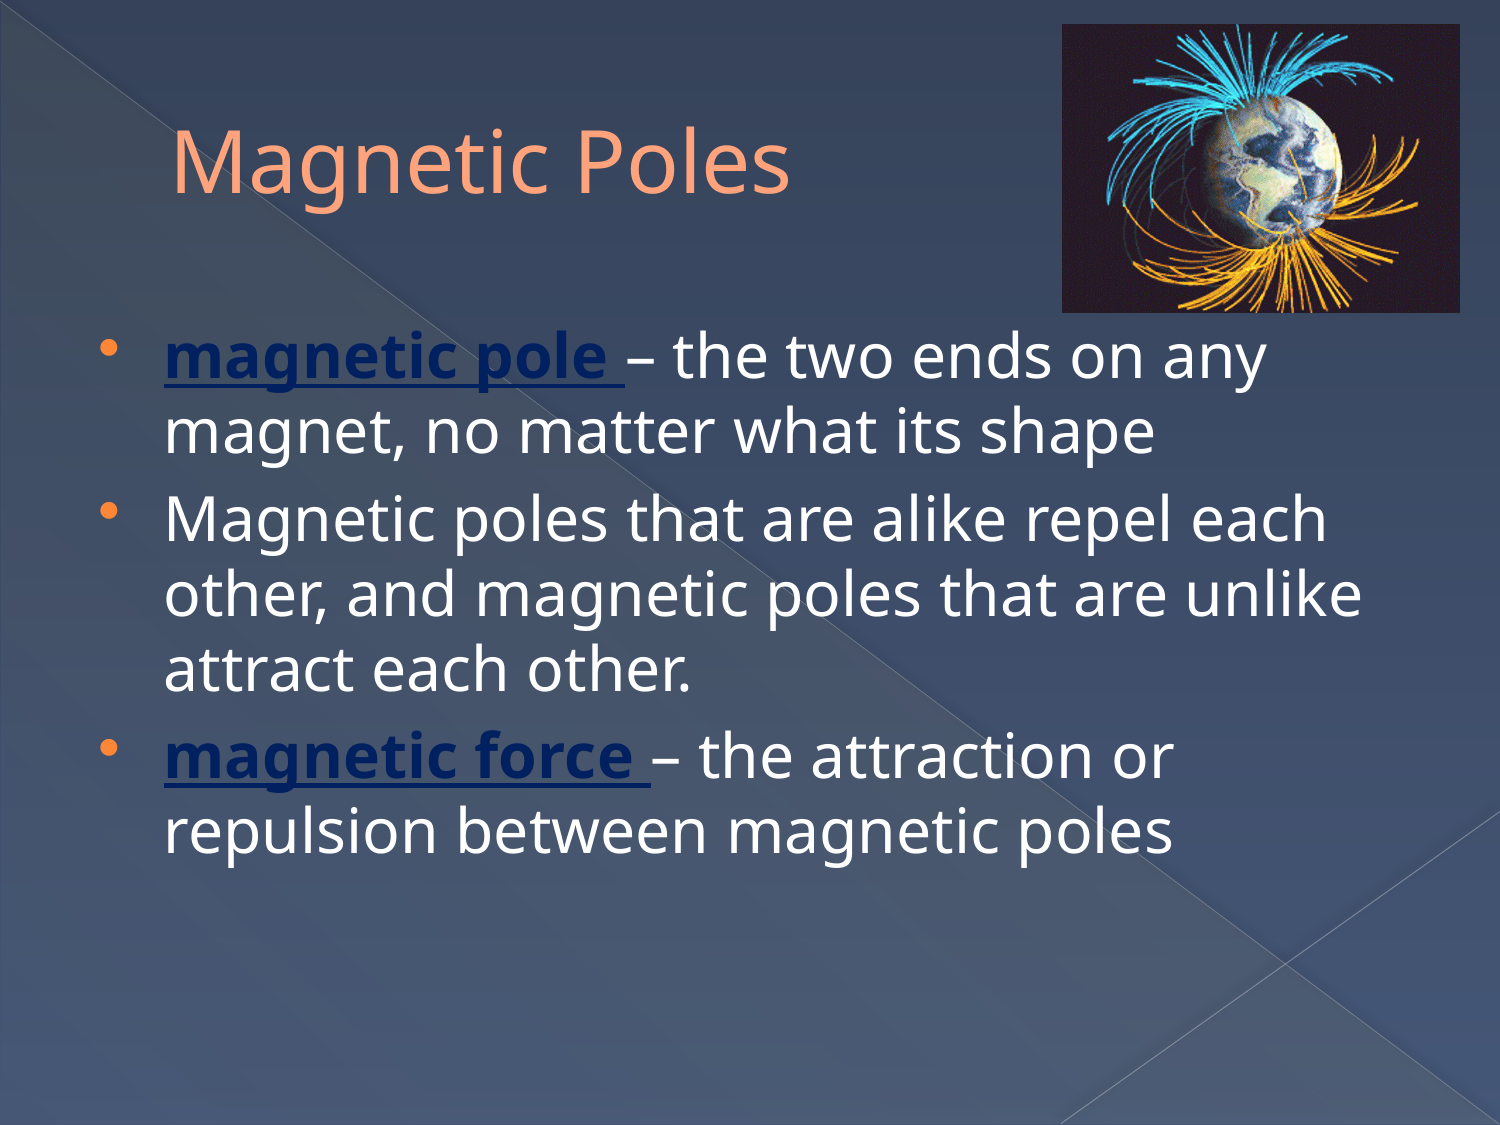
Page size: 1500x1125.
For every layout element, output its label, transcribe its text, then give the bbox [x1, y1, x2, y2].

picture [1062, 24, 1460, 313]
title Magnetic Poles [75, 43, 1052, 274]
list magnetic pole – the two ends on any magnet, no matter what its shape Magnetic poles that are alike repel each other, and magnetic poles that are unlike attract each other. magnetic force – the attraction or repulsion between magnetic poles [75, 308, 1425, 1059]
